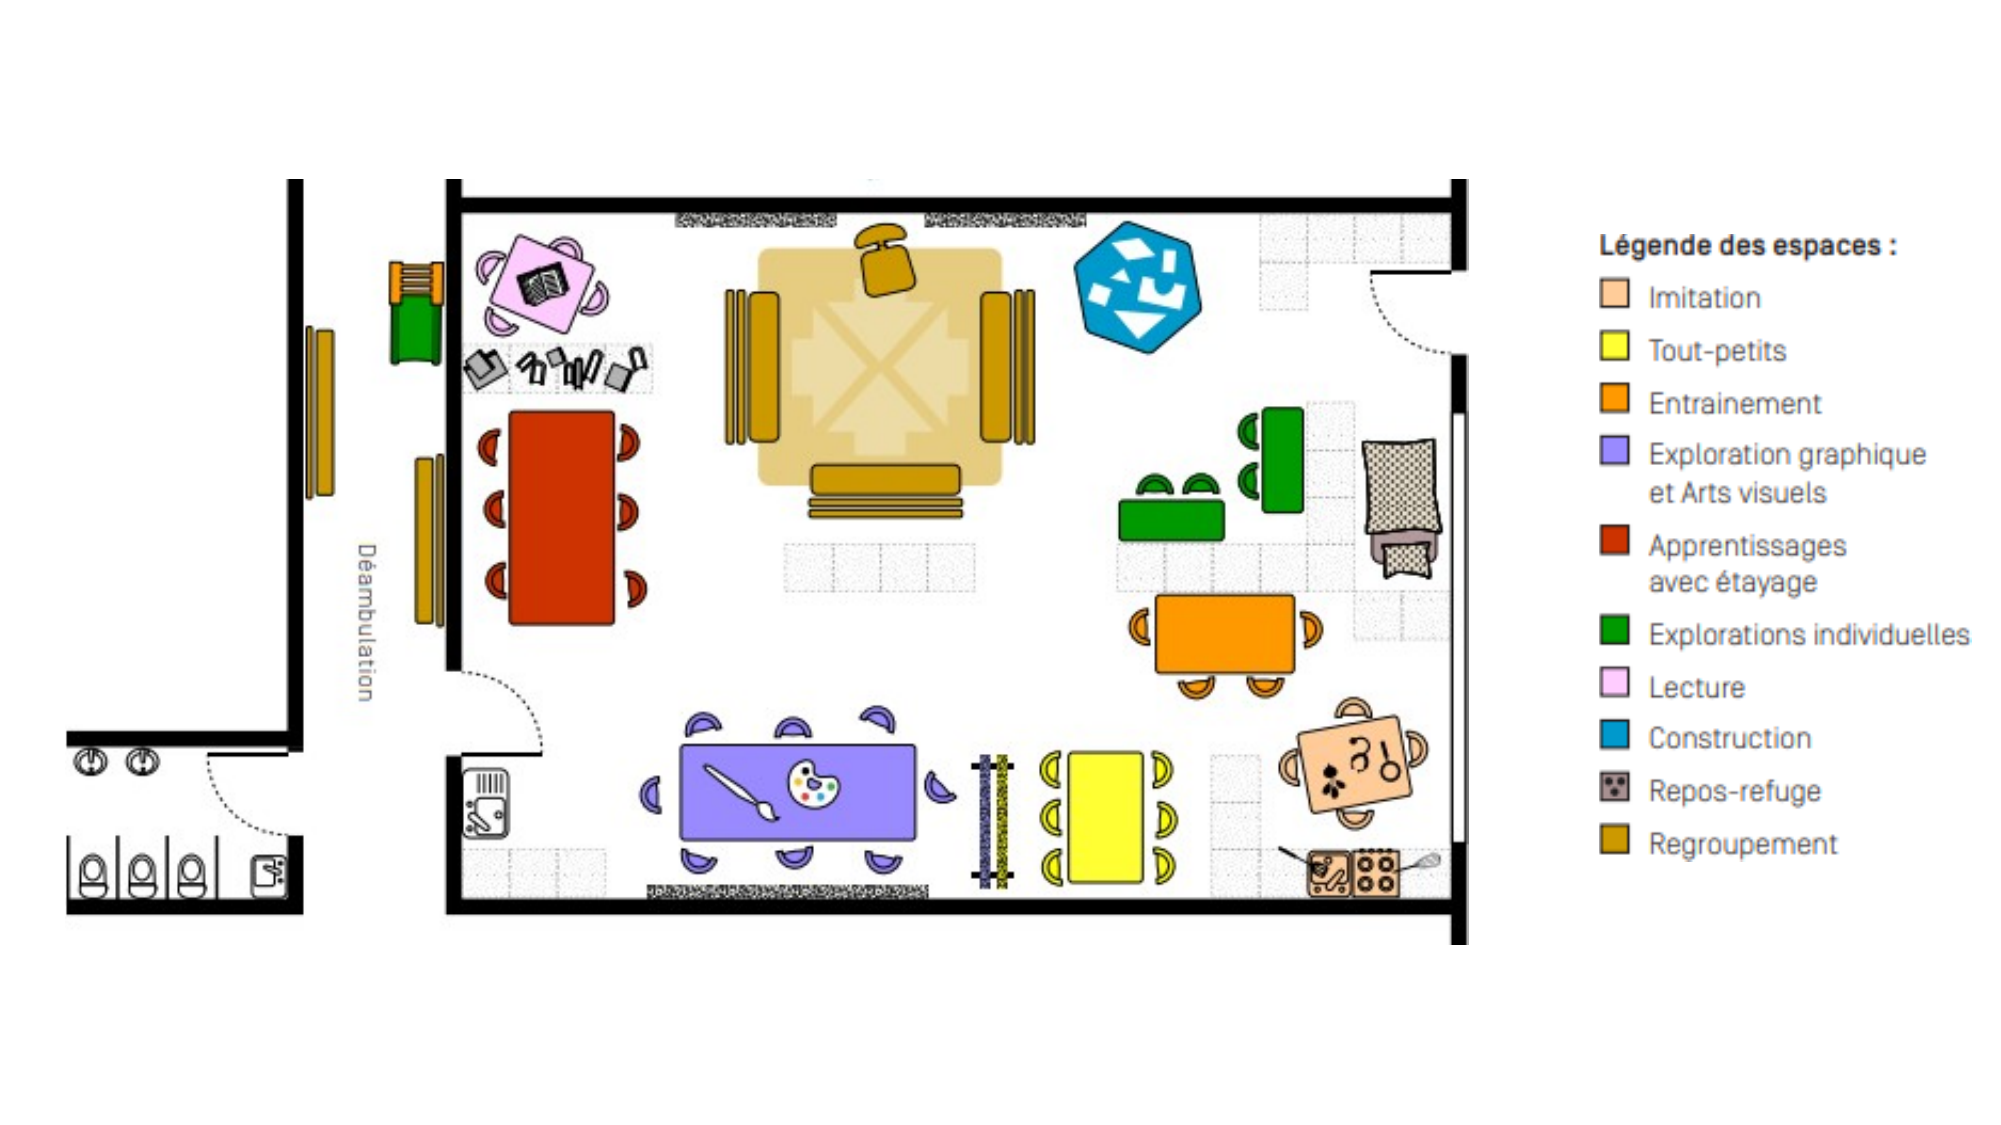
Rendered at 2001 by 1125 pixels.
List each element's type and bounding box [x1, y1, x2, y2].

picture [65, 179, 1469, 946]
picture [1599, 234, 1972, 862]
